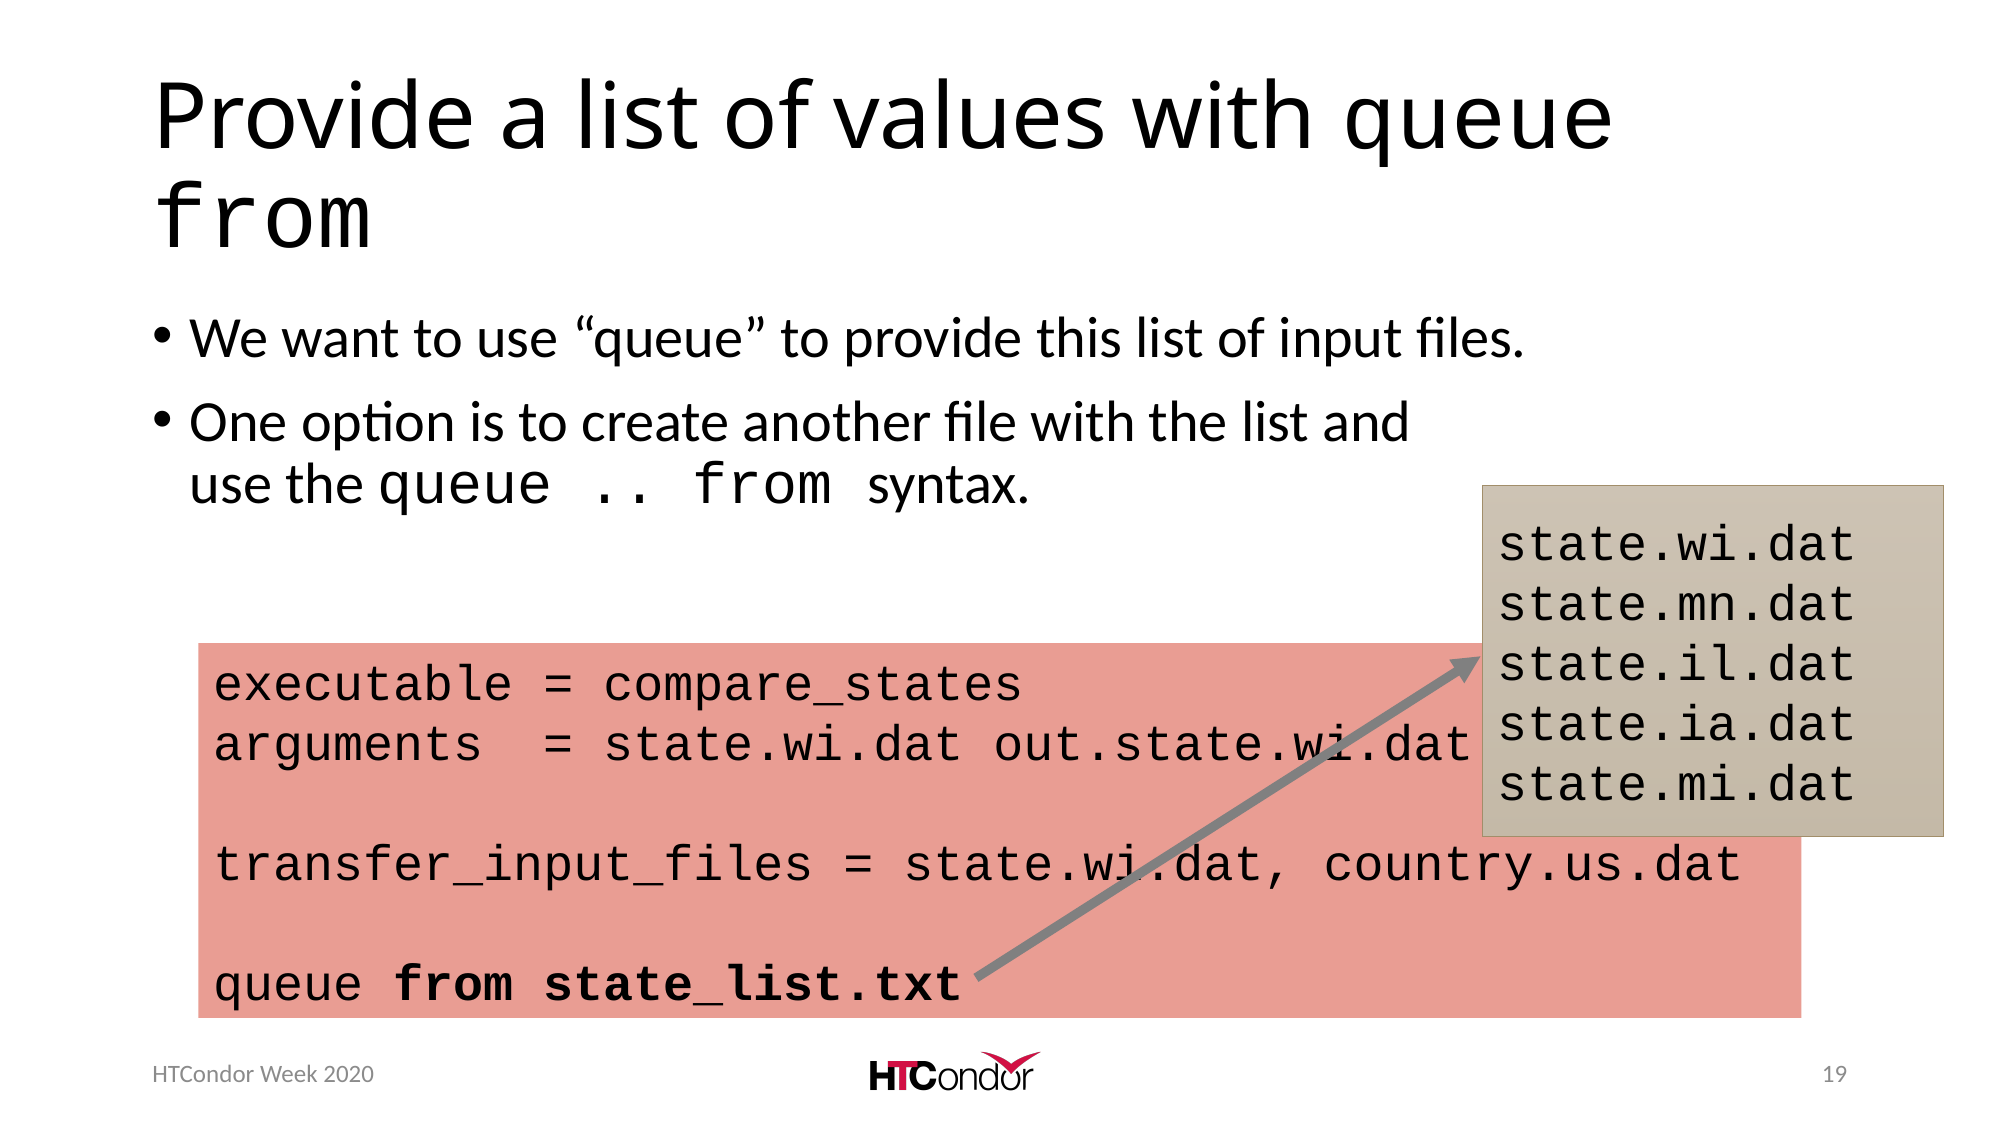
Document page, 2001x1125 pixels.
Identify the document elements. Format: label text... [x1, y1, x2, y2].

list We want to use “queue” to provide this list of input files. One option is to create another file with the list and use the queue .. from syntax. [137, 299, 1705, 1014]
text_box state.wi.dat state.mn.dat state.il.dat state.ia.dat state.mi.dat [1482, 485, 1944, 837]
title Provide a list of values with queue from [137, 59, 1863, 278]
picture [868, 1051, 1043, 1094]
slide_number 19 [1412, 1042, 1863, 1103]
slide_number HTCondor Week 2020 [137, 1042, 588, 1103]
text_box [975, 656, 1481, 978]
text_box executable = compare_states arguments = state.wi.dat out.state.wi.dat transfer_input_files = state.wi.dat, country.us.dat queue from state_list.txt [198, 643, 1802, 1018]
